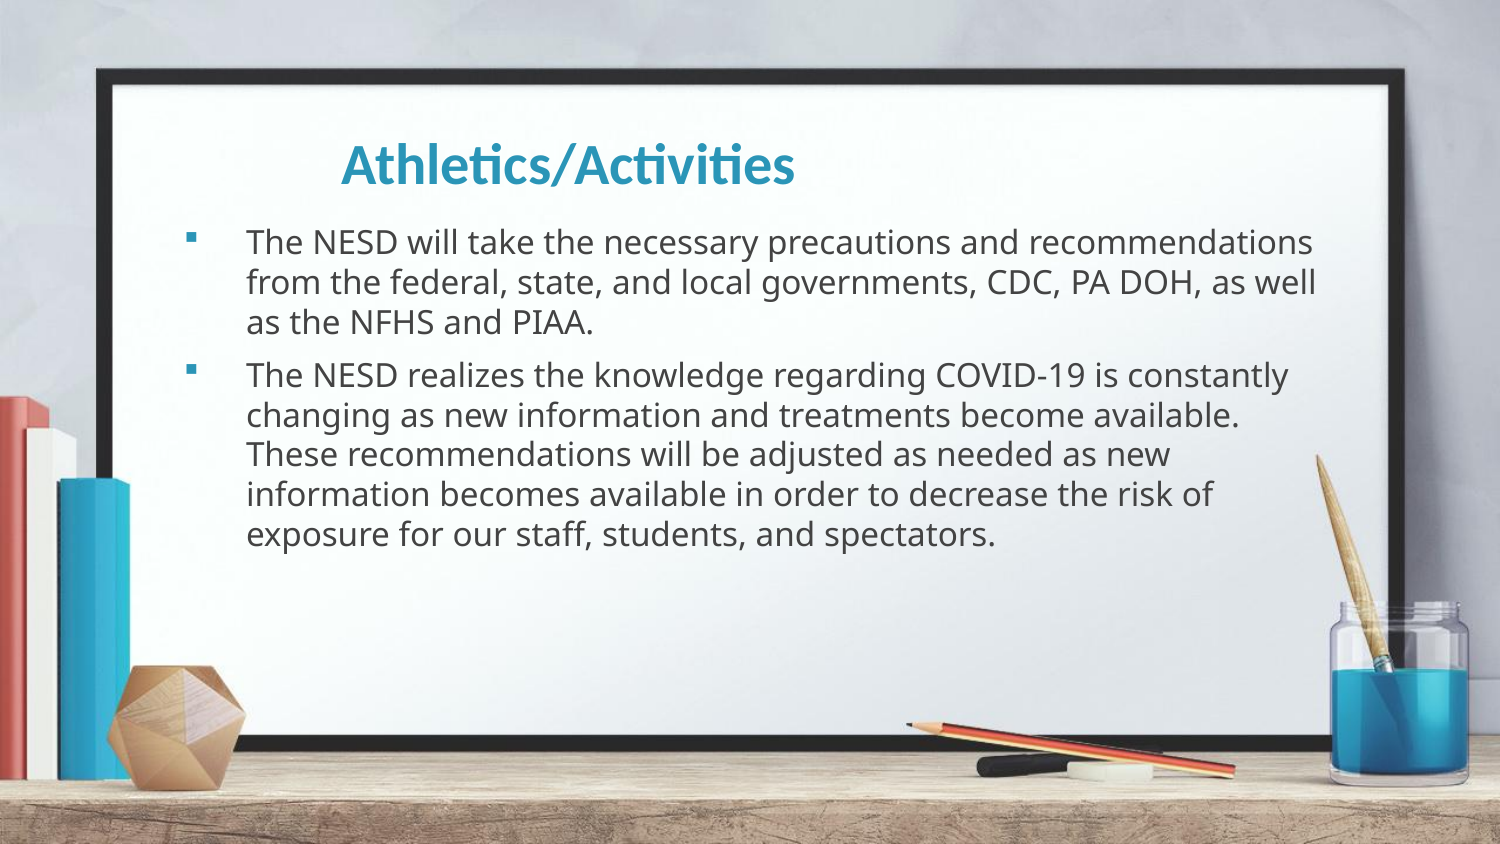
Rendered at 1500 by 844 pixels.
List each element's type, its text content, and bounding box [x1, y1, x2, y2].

picture [0, 0, 1500, 844]
list The NESD will take the necessary precautions and recommendations from the federal, state, and local governments, CDC, PA DOH, as well as the NFHS and PIAA. The NESD realizes the knowledge regarding COVID-19 is constantly changing as new information and treatments become available. These recommendations will be adjusted as needed as new information becomes available in order to decrease the risk of exposure for our staff, students, and spectators. [156, 154, 1344, 599]
title Athletics/Activities [326, 110, 946, 154]
